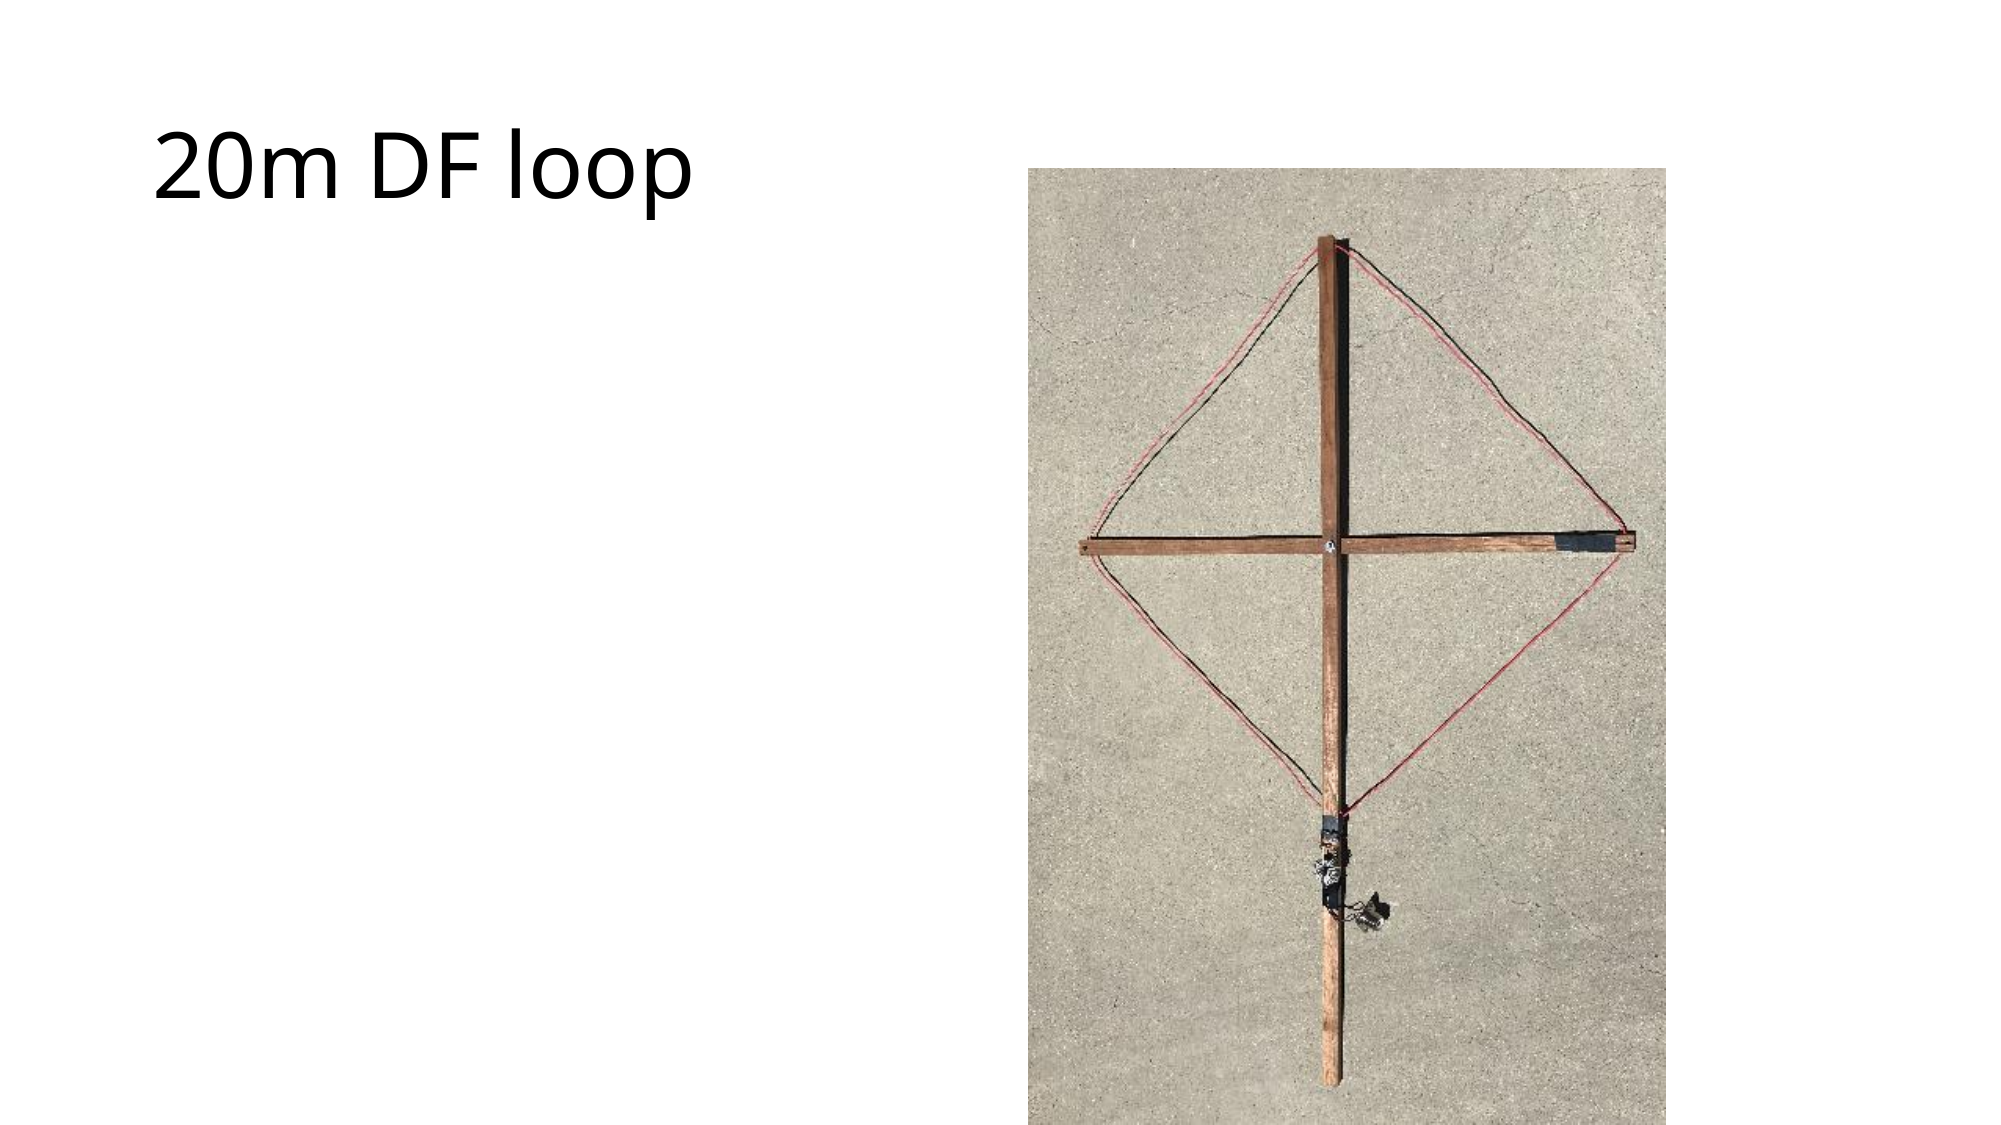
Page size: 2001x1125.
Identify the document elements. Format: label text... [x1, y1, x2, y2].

title 20m DF loop [137, 59, 1863, 278]
picture [1028, 168, 1666, 1125]
